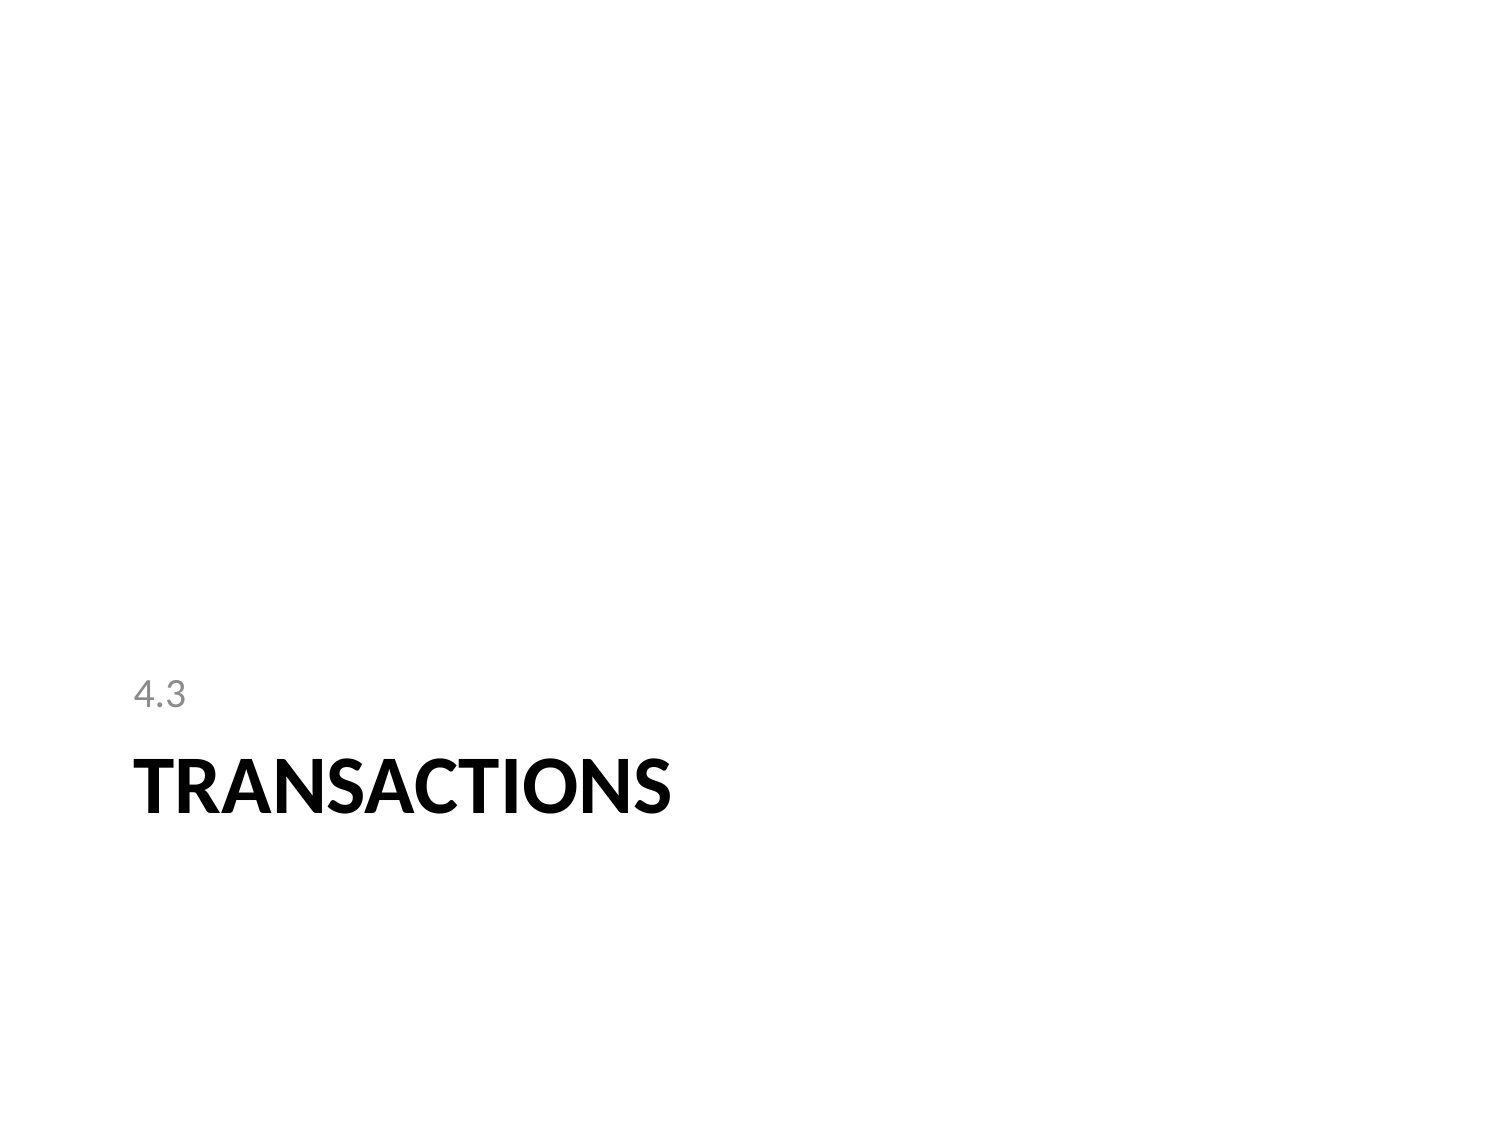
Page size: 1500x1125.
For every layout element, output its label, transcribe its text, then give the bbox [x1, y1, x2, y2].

title Transactions [118, 723, 1394, 947]
list 4.3 [118, 476, 1394, 723]
